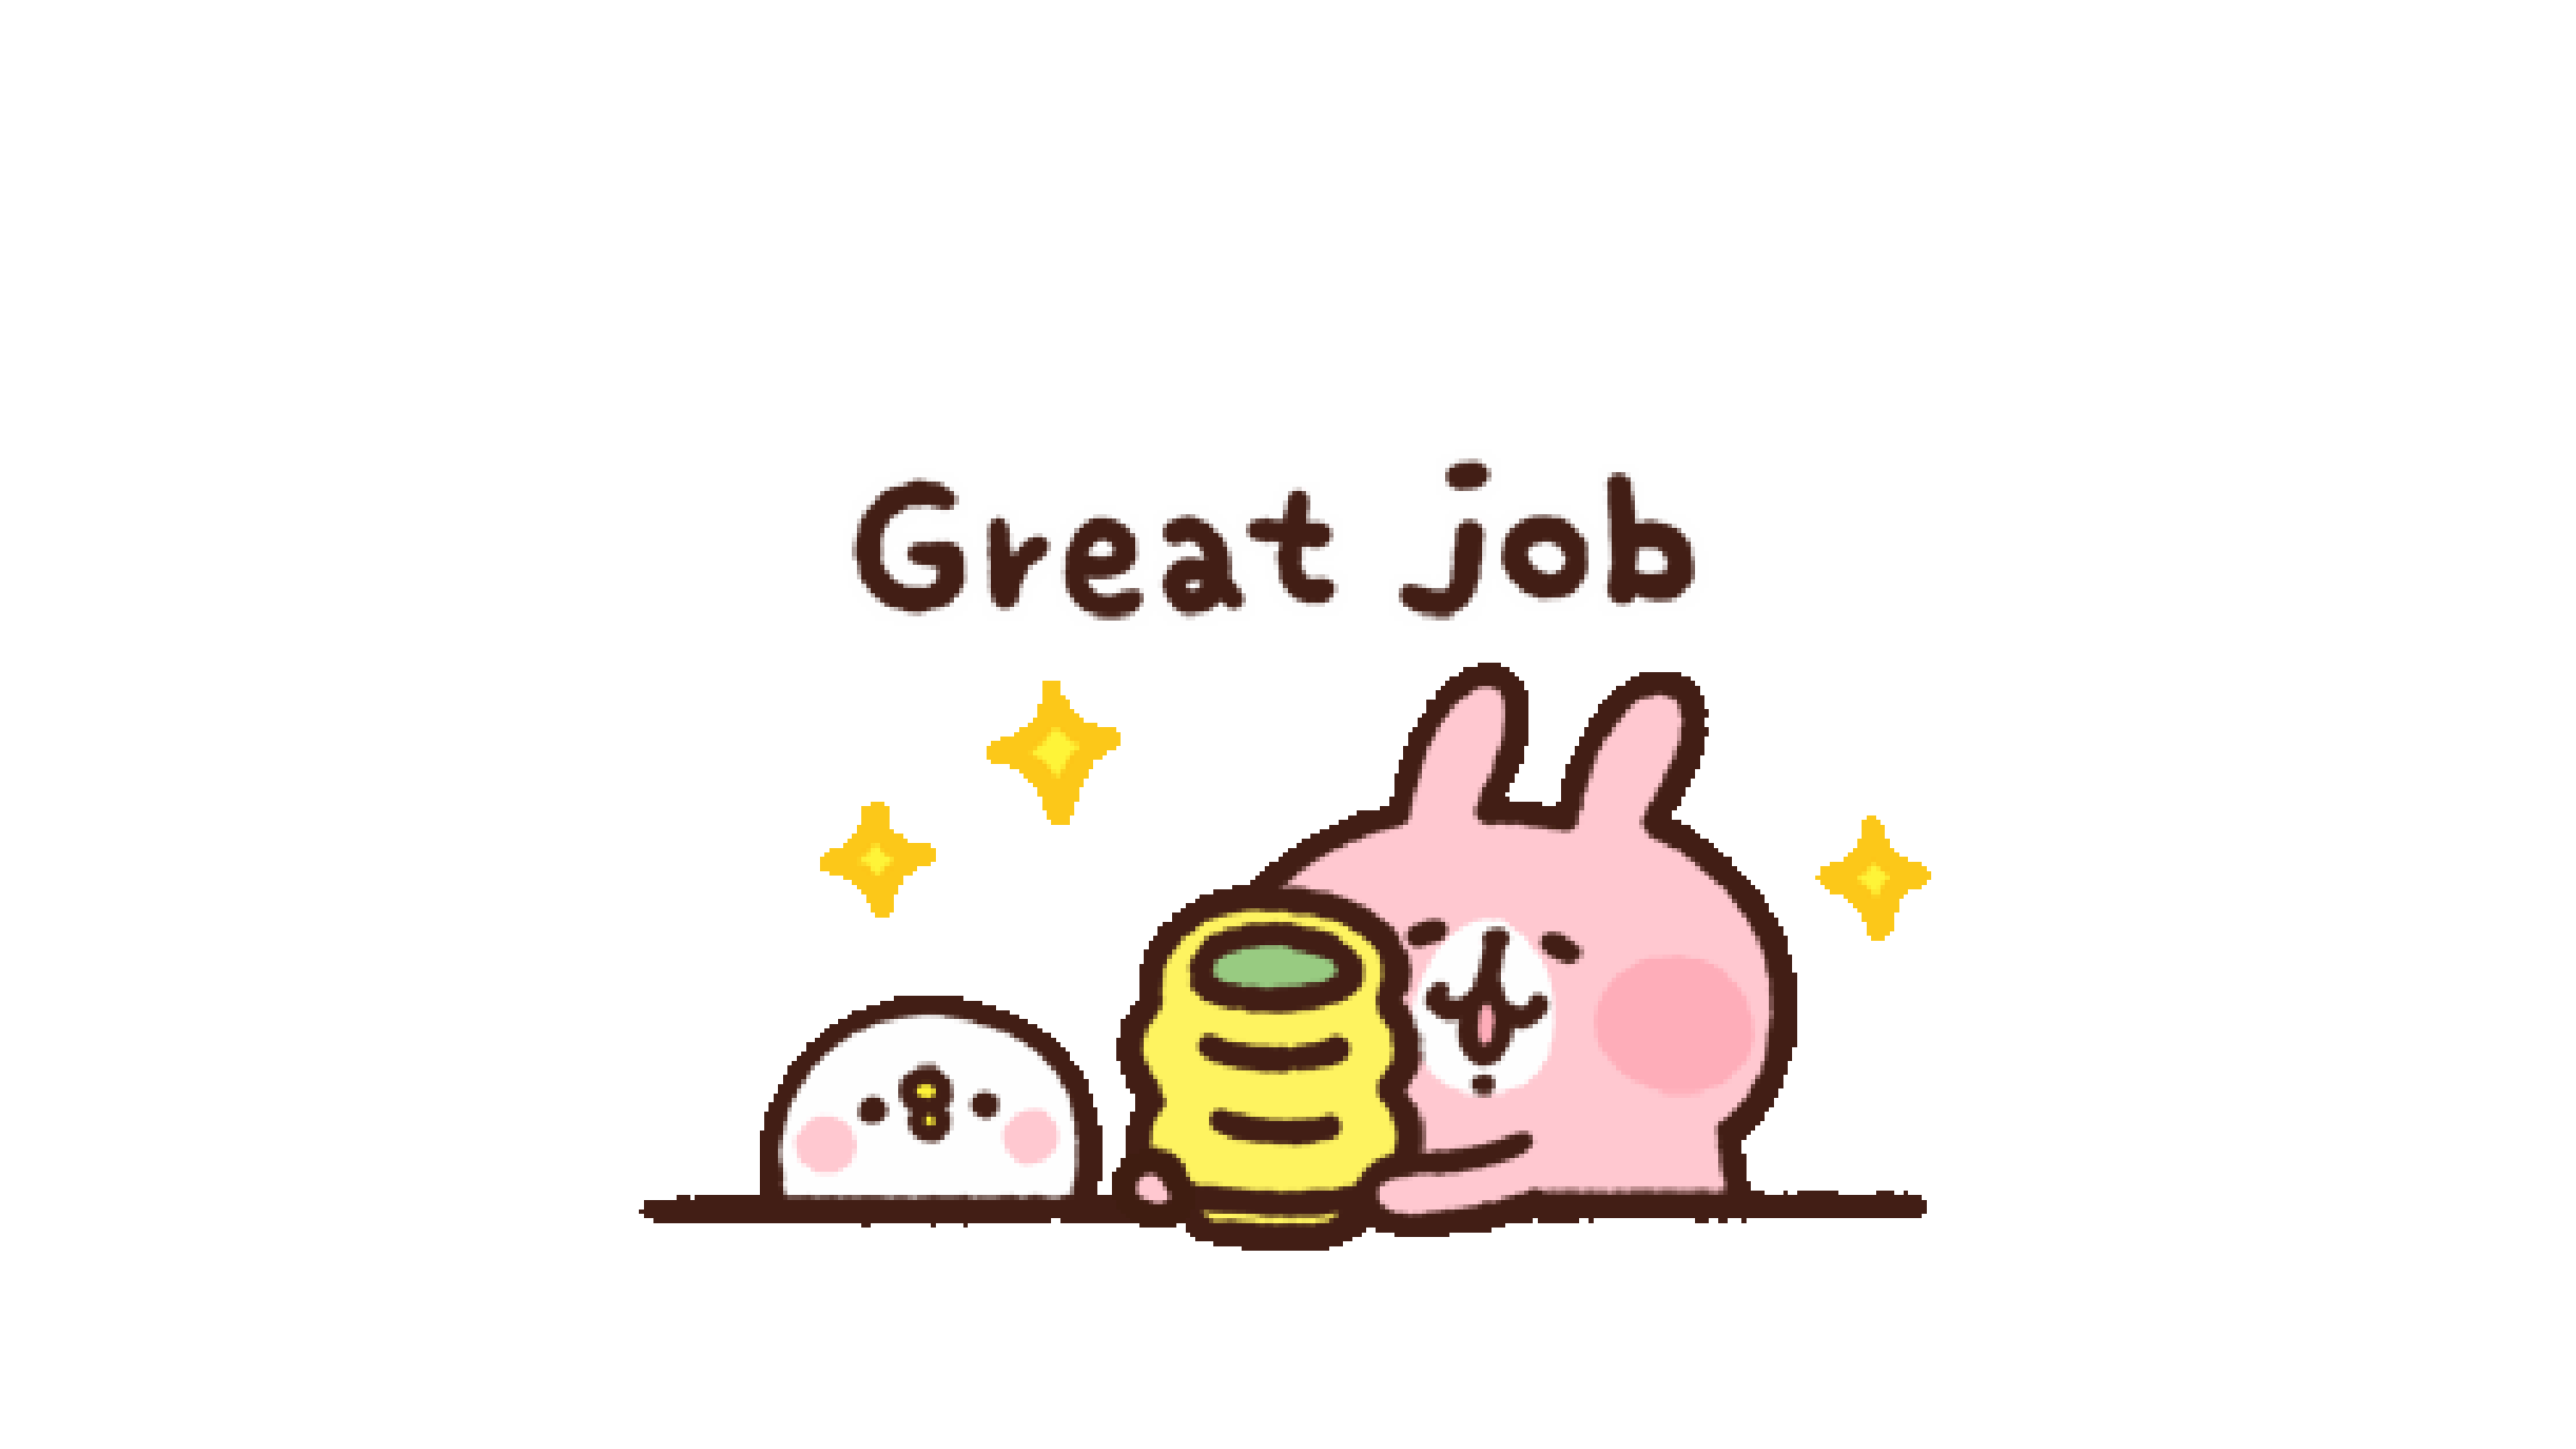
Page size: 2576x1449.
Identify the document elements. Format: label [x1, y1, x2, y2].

picture [524, 380, 2052, 1325]
